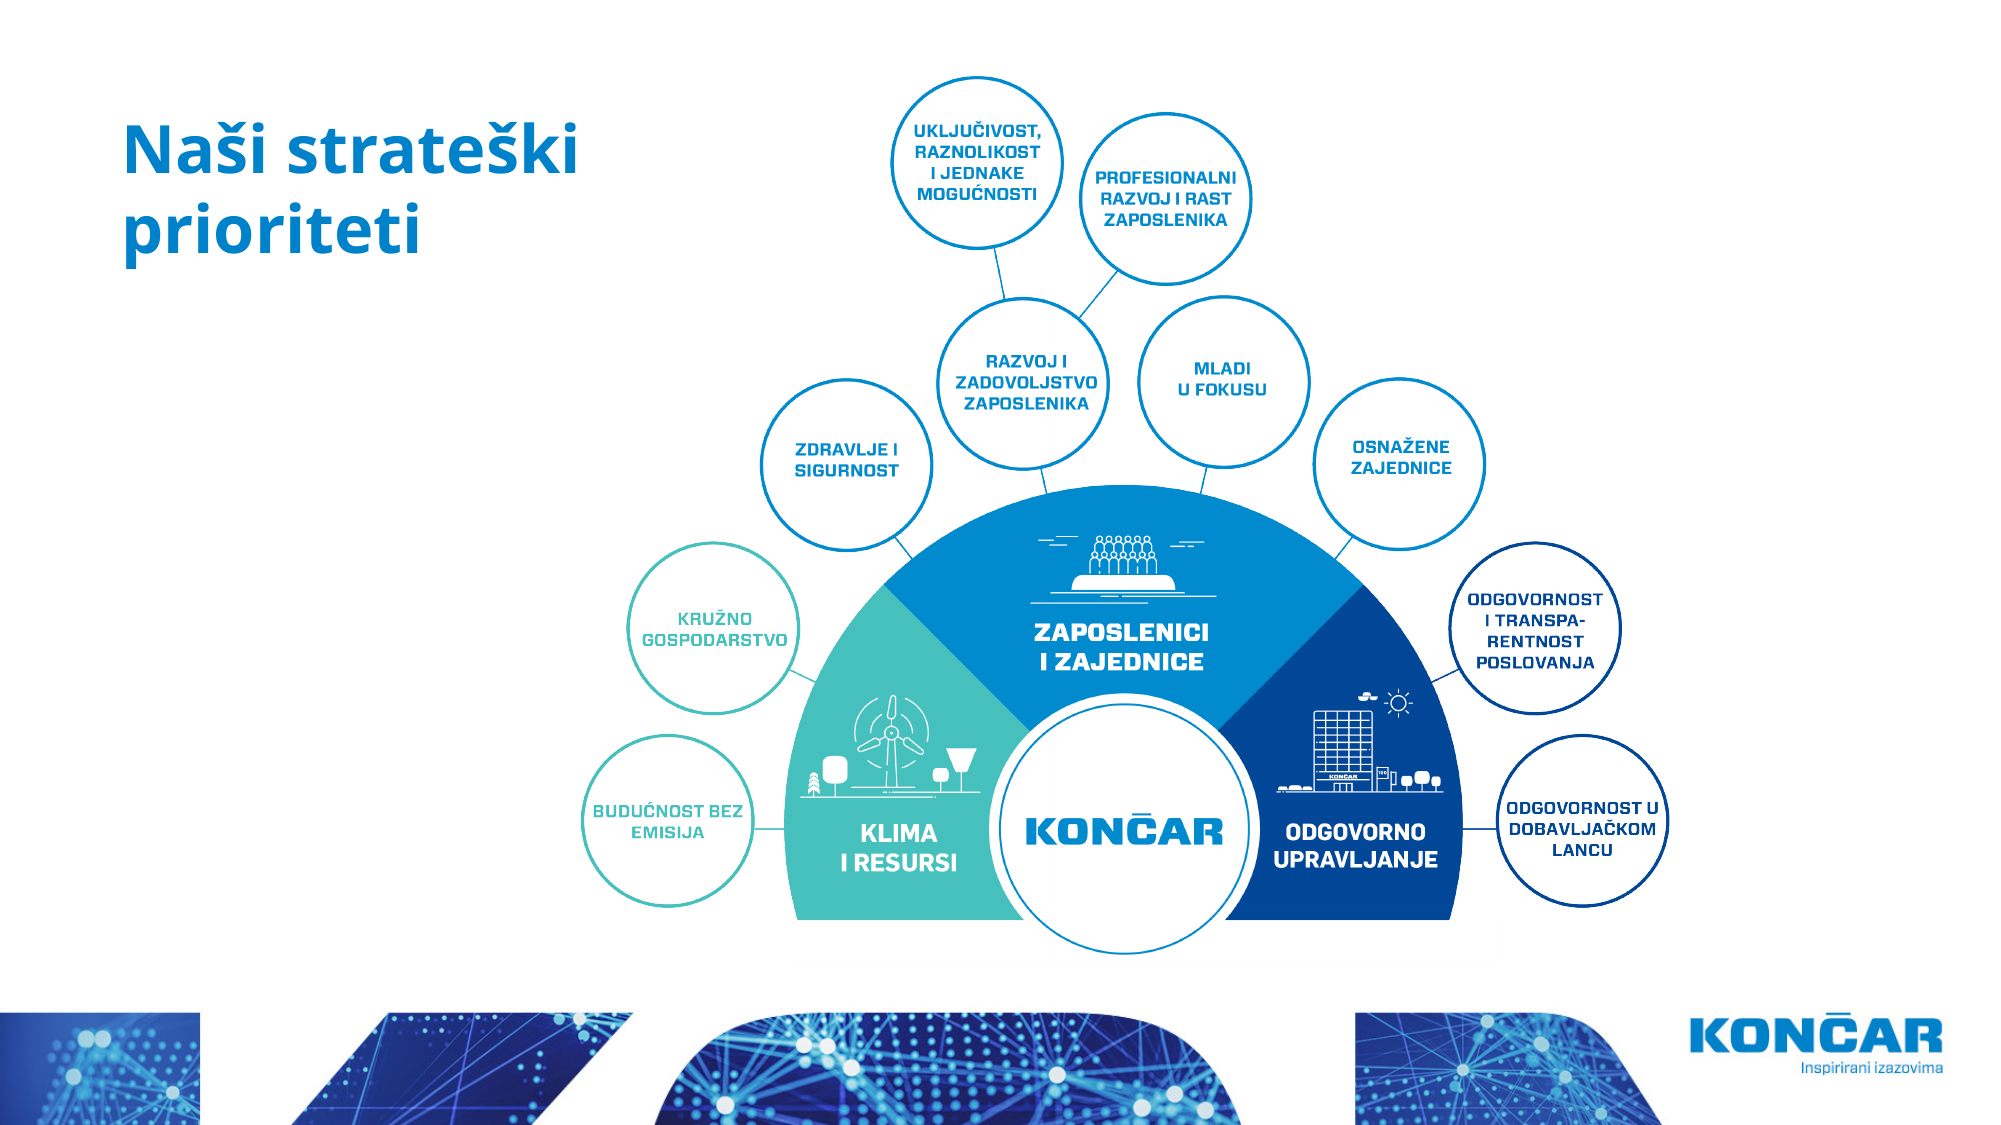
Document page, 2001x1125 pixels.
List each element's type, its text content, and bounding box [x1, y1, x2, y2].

picture [0, 0, 2001, 1125]
text_box Naši strateški prioriteti [106, 91, 387, 438]
